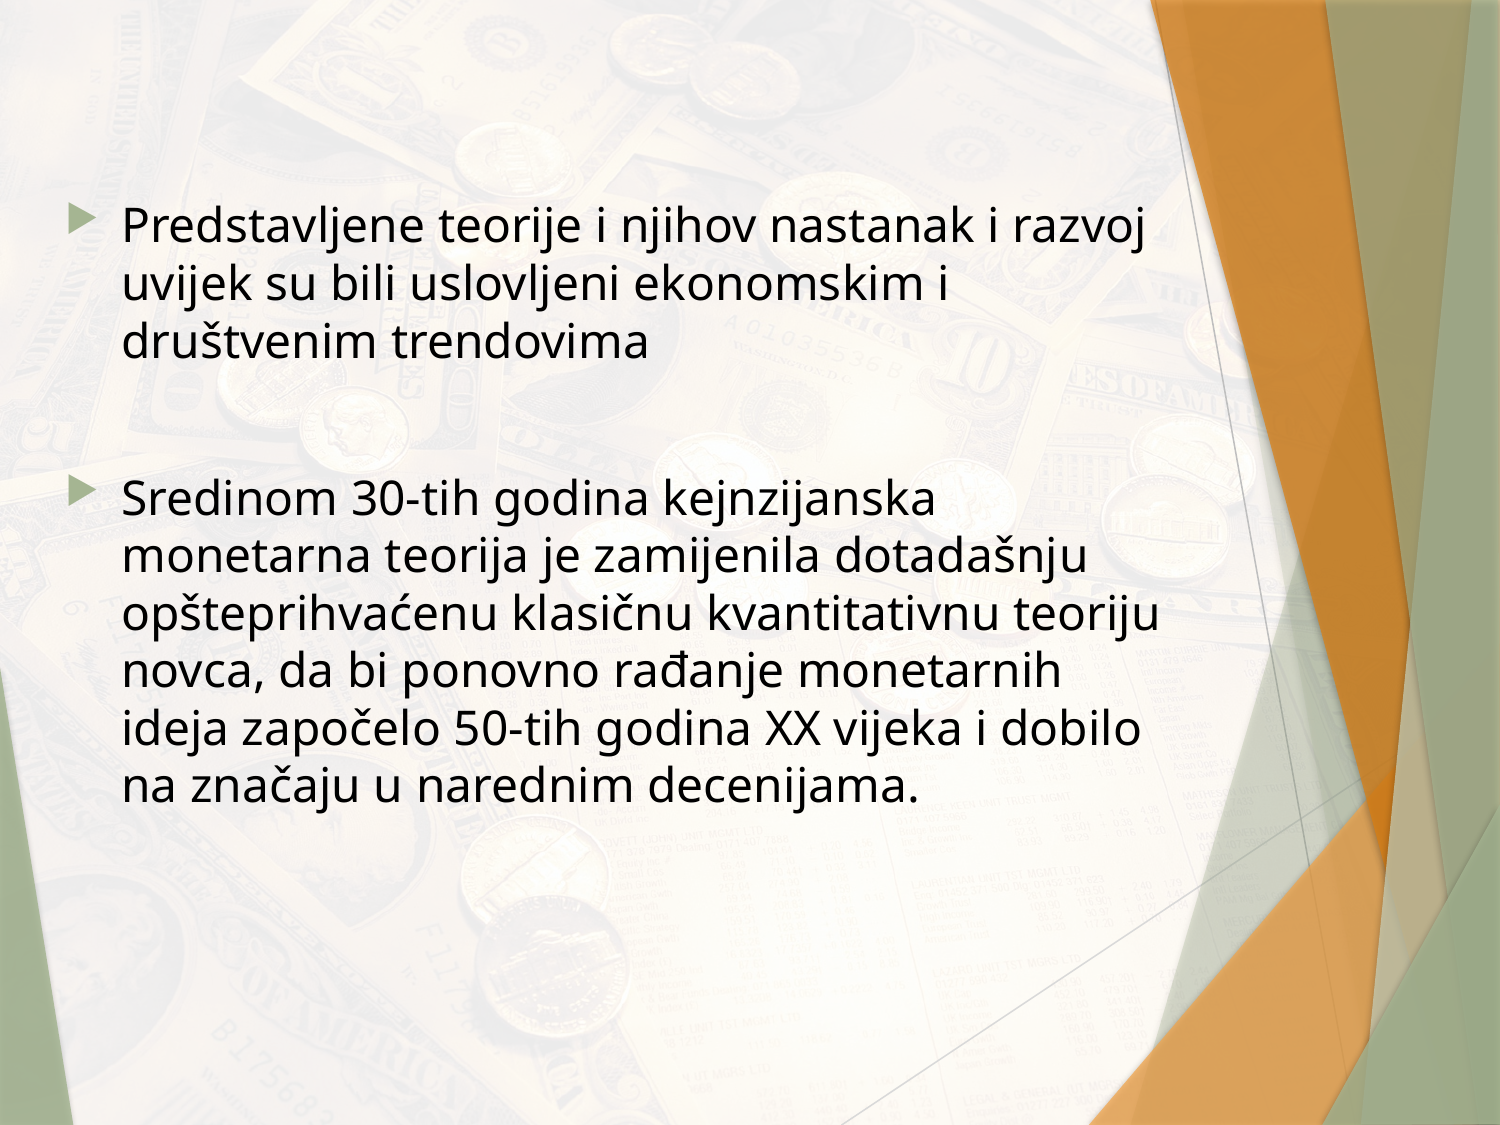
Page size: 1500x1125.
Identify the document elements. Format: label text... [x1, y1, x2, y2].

list Predstavljene teorije i njihov nastanak i razvoj uvijek su bili uslovljeni ekonomskim i društvenim trendovima Sredinom 30-tih godina kejnzijanska monetarna teorija je zamijenila dotadašnju opšteprihvaćenu klasičnu kvantitativnu teoriju novca, da bi ponovno rađanje monetarnih ideja započelo 50-tih godina XX vijeka i dobilo na značaju u narednim decenijama. [50, 187, 1200, 1001]
